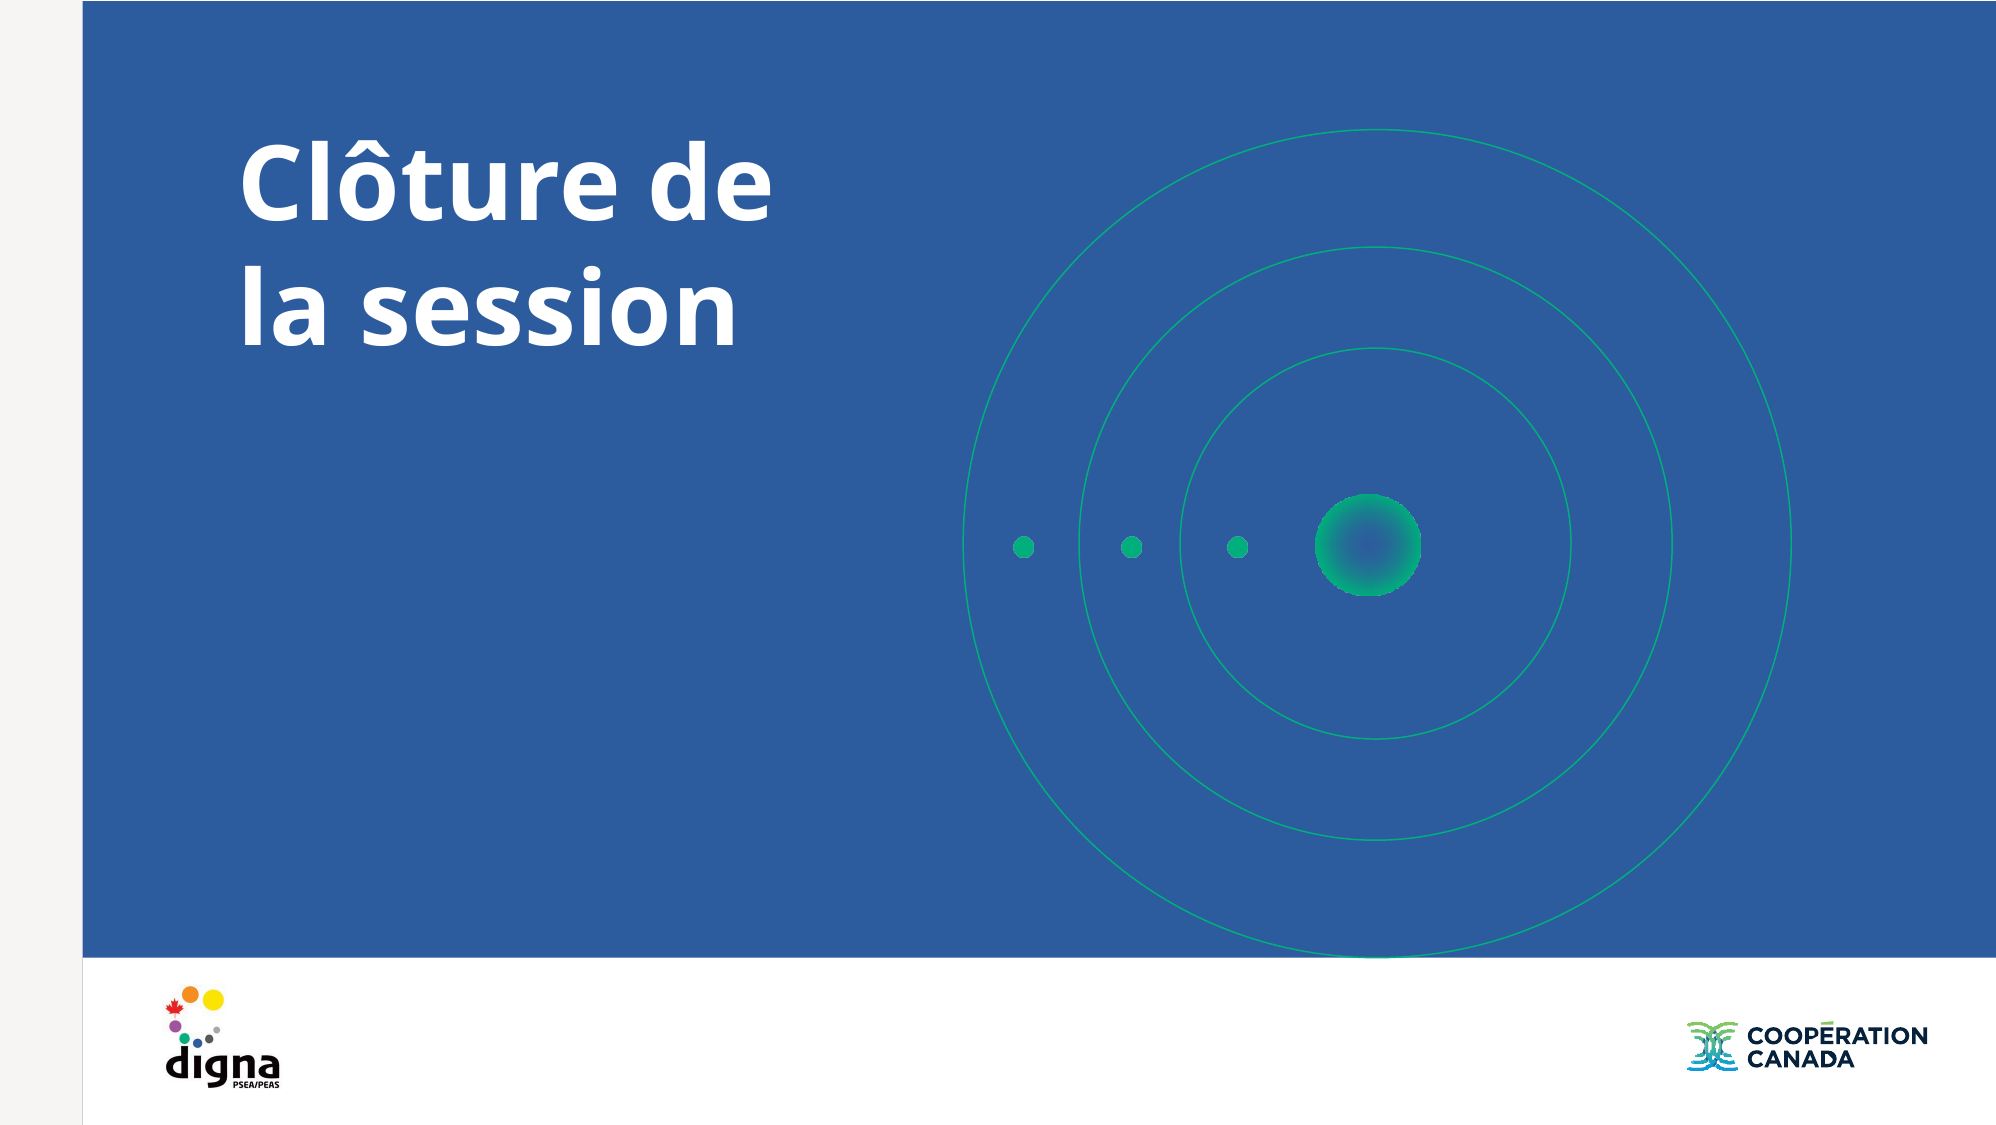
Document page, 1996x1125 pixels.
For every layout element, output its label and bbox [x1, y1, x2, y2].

text_box [962, 128, 1793, 959]
text_box [0, 0, 1996, 1125]
